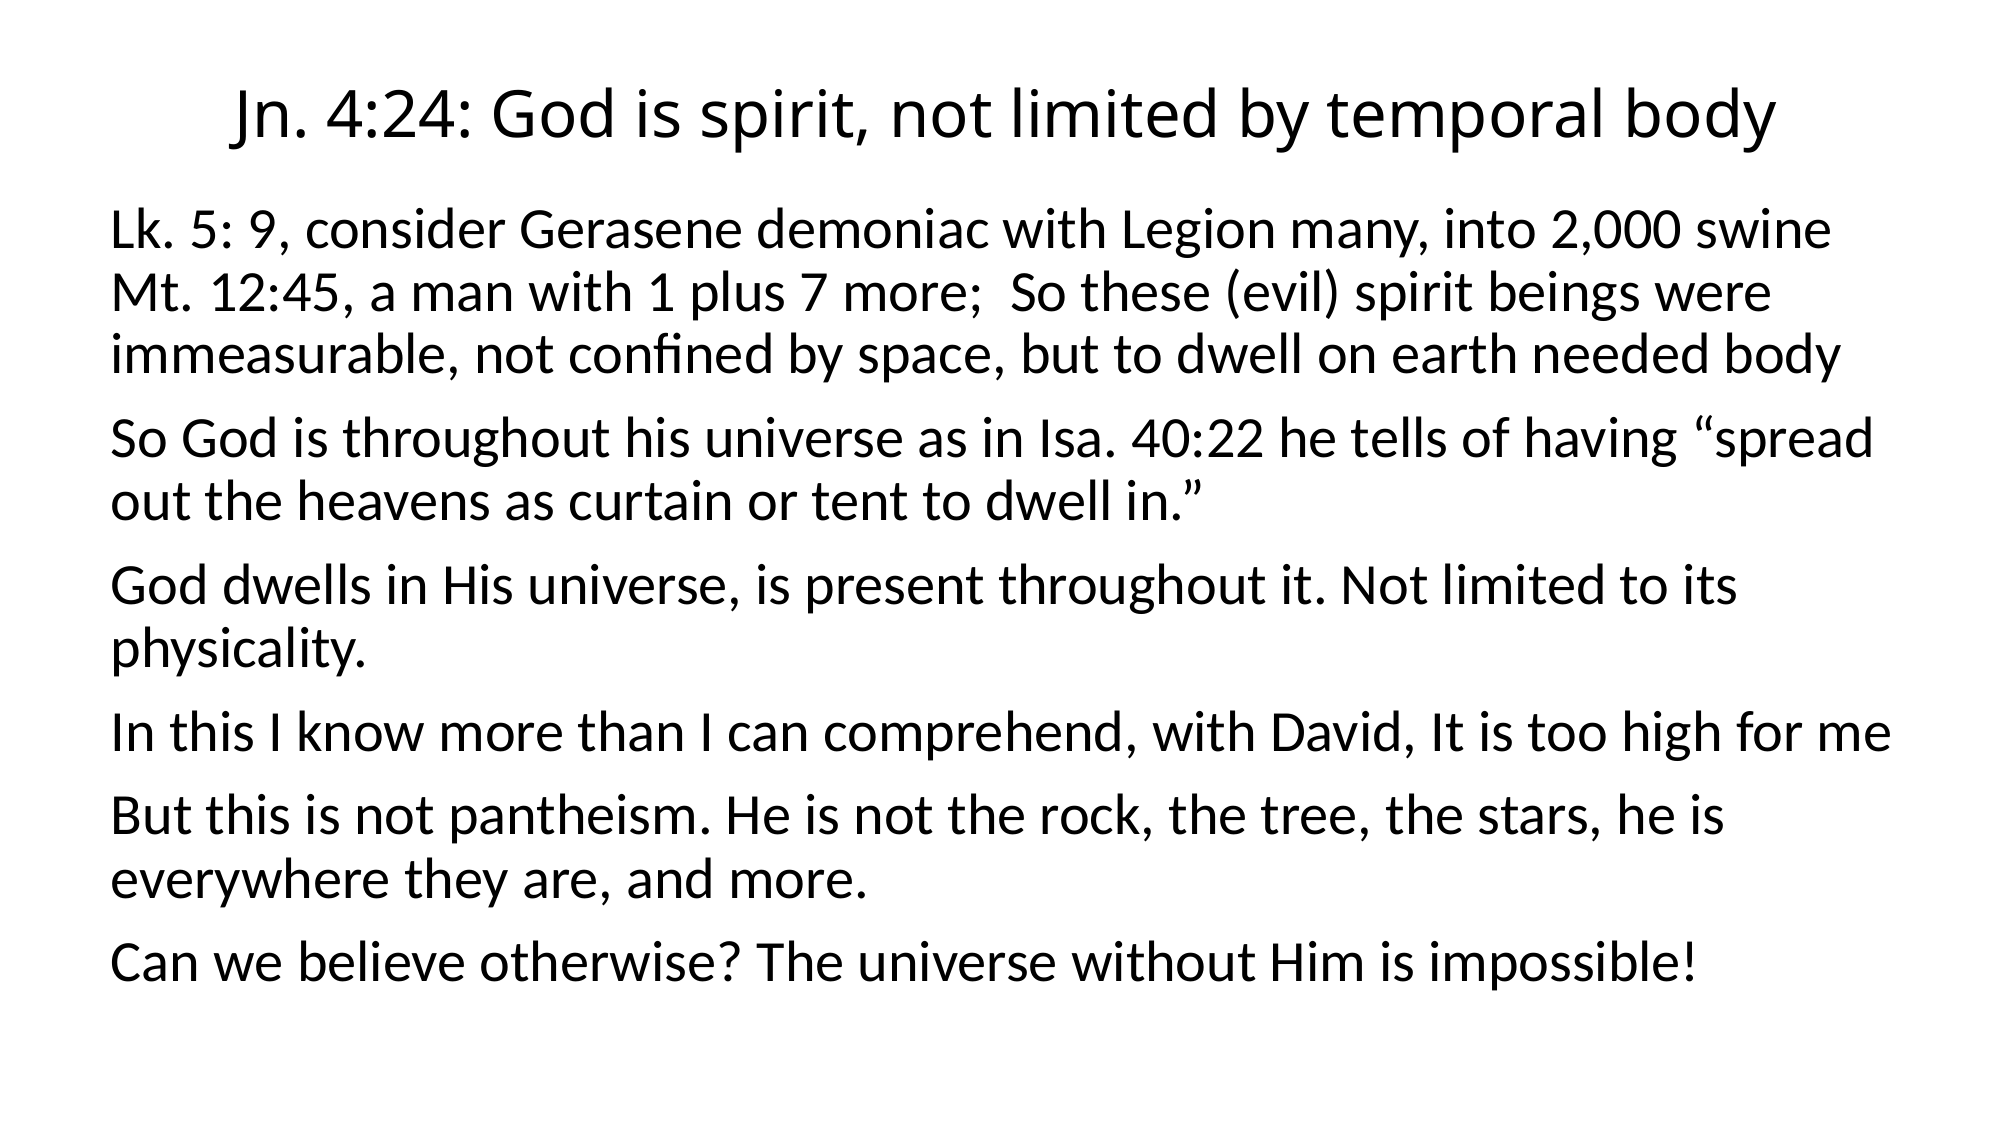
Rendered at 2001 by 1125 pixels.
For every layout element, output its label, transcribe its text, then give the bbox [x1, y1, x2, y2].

title Jn. 4:24: God is spirit, not limited by temporal body [143, 65, 1869, 167]
list Lk. 5: 9, consider Gerasene demoniac with Legion many, into 2,000 swine Mt. 12:45, a man with 1 plus 7 more; So these (evil) spirit beings were immeasurable, not confined by space, but to dwell on earth needed body So God is throughout his universe as in Isa. 40:22 he tells of having “spread out the heavens as curtain or tent to dwell in.” God dwells in His universe, is present throughout it. Not limited to its physicality. In this I know more than I can comprehend, with David, It is too high for me But this is not pantheism. He is not the rock, the tree, the stars, he is everywhere they are, and more. Can we believe otherwise? The universe without Him is impossible! [95, 190, 1913, 1037]
